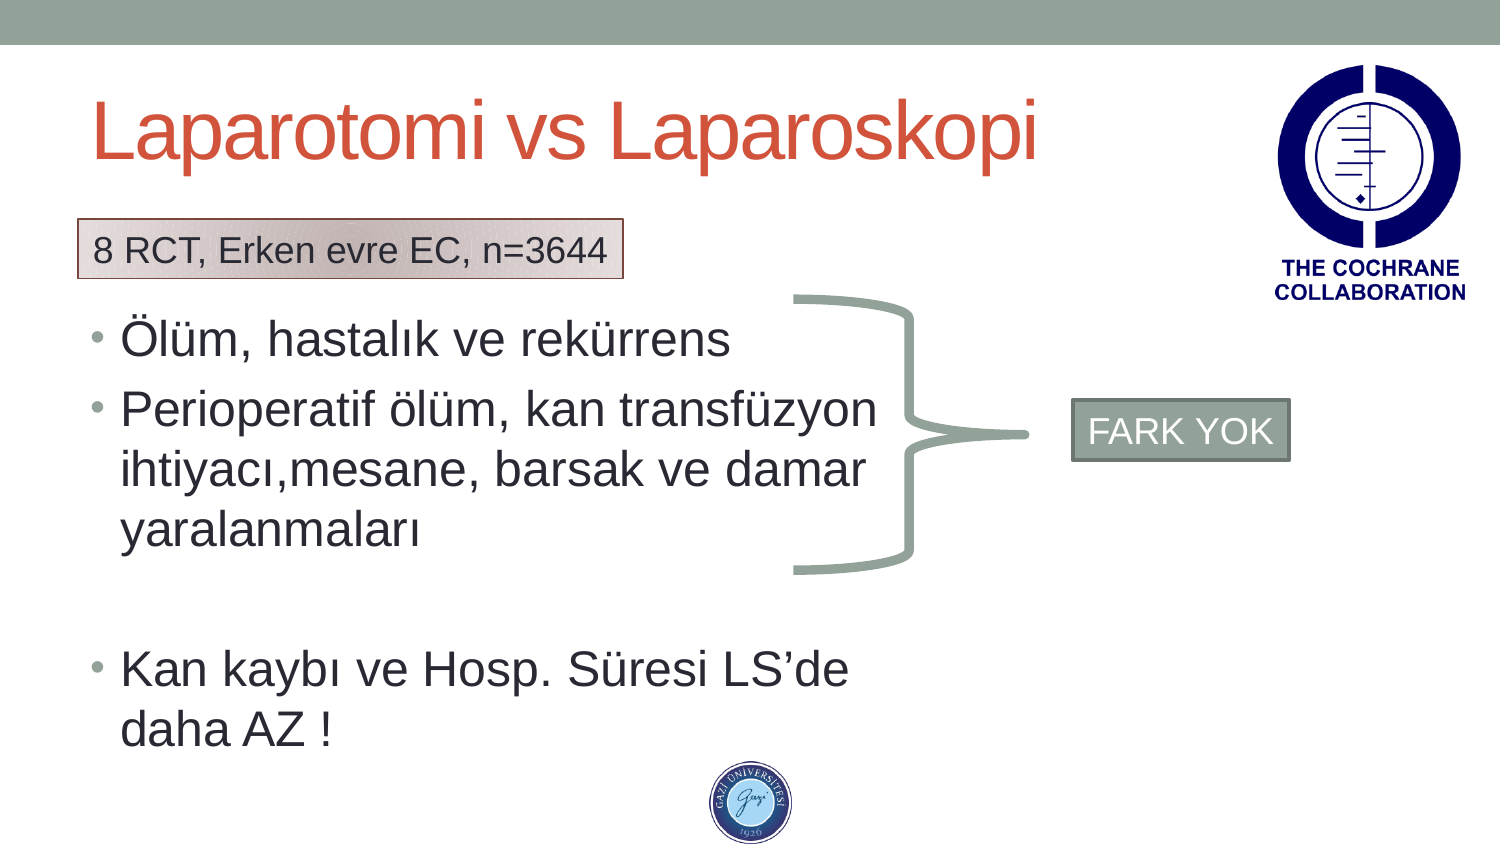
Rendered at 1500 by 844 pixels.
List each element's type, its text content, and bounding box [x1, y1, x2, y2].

text_box 8 RCT, Erken evre EC, n=3644 [77, 218, 624, 279]
text_box [793, 297, 1027, 573]
text_box FARK YOK [1071, 398, 1291, 462]
title Laparotomi vs Laparoskopi [75, 65, 1274, 188]
list Ölüm, hastalık ve rekürrens Perioperatif ölüm, kan transfüzyon ihtiyacı,mesane, barsak ve damar yaralanmaları Kan kaybı ve Hosp. Süresi LS’de daha AZ ! [75, 299, 916, 797]
picture [1275, 65, 1465, 300]
picture [709, 761, 793, 844]
